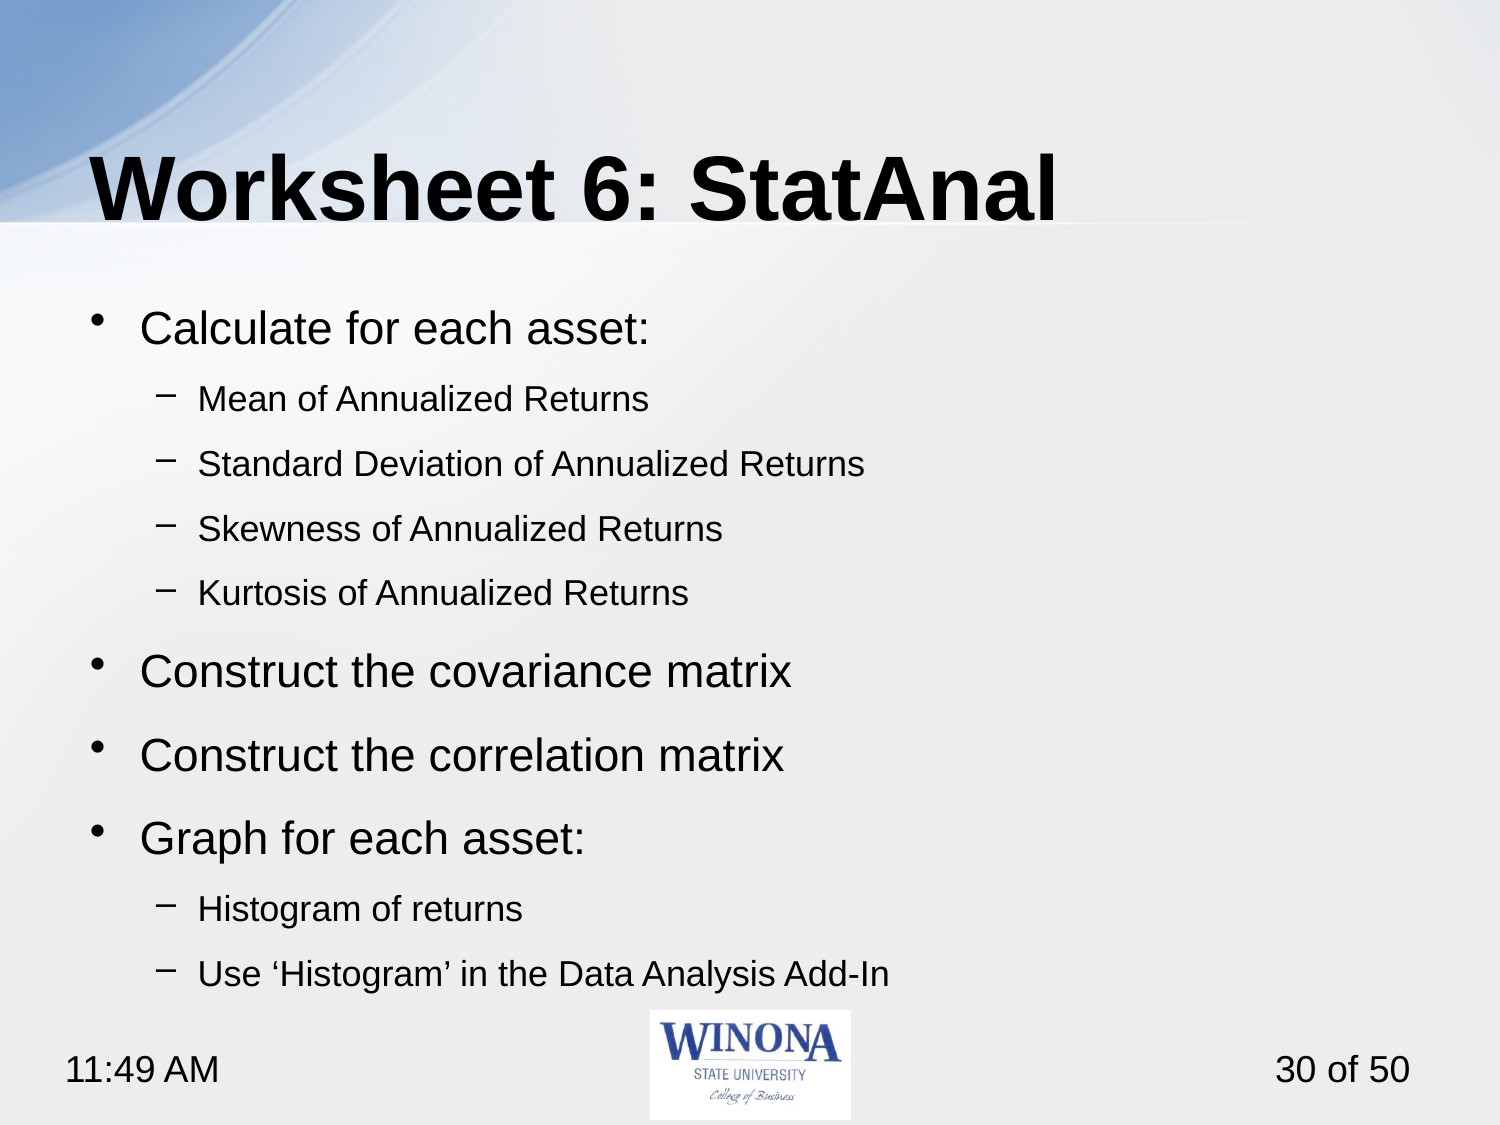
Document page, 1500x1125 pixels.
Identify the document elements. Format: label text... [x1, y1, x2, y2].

title Worksheet 6: StatAnal [75, 58, 1425, 247]
picture [0, 0, 1500, 1125]
list Calculate for each asset: Mean of Annualized Returns Standard Deviation of Annualized Returns Skewness of Annualized Returns Kurtosis of Annualized Returns Construct the covariance matrix Construct the correlation matrix Graph for each asset: Histogram of returns Use ‘Histogram’ in the Data Analysis Add-In [75, 262, 1425, 1013]
